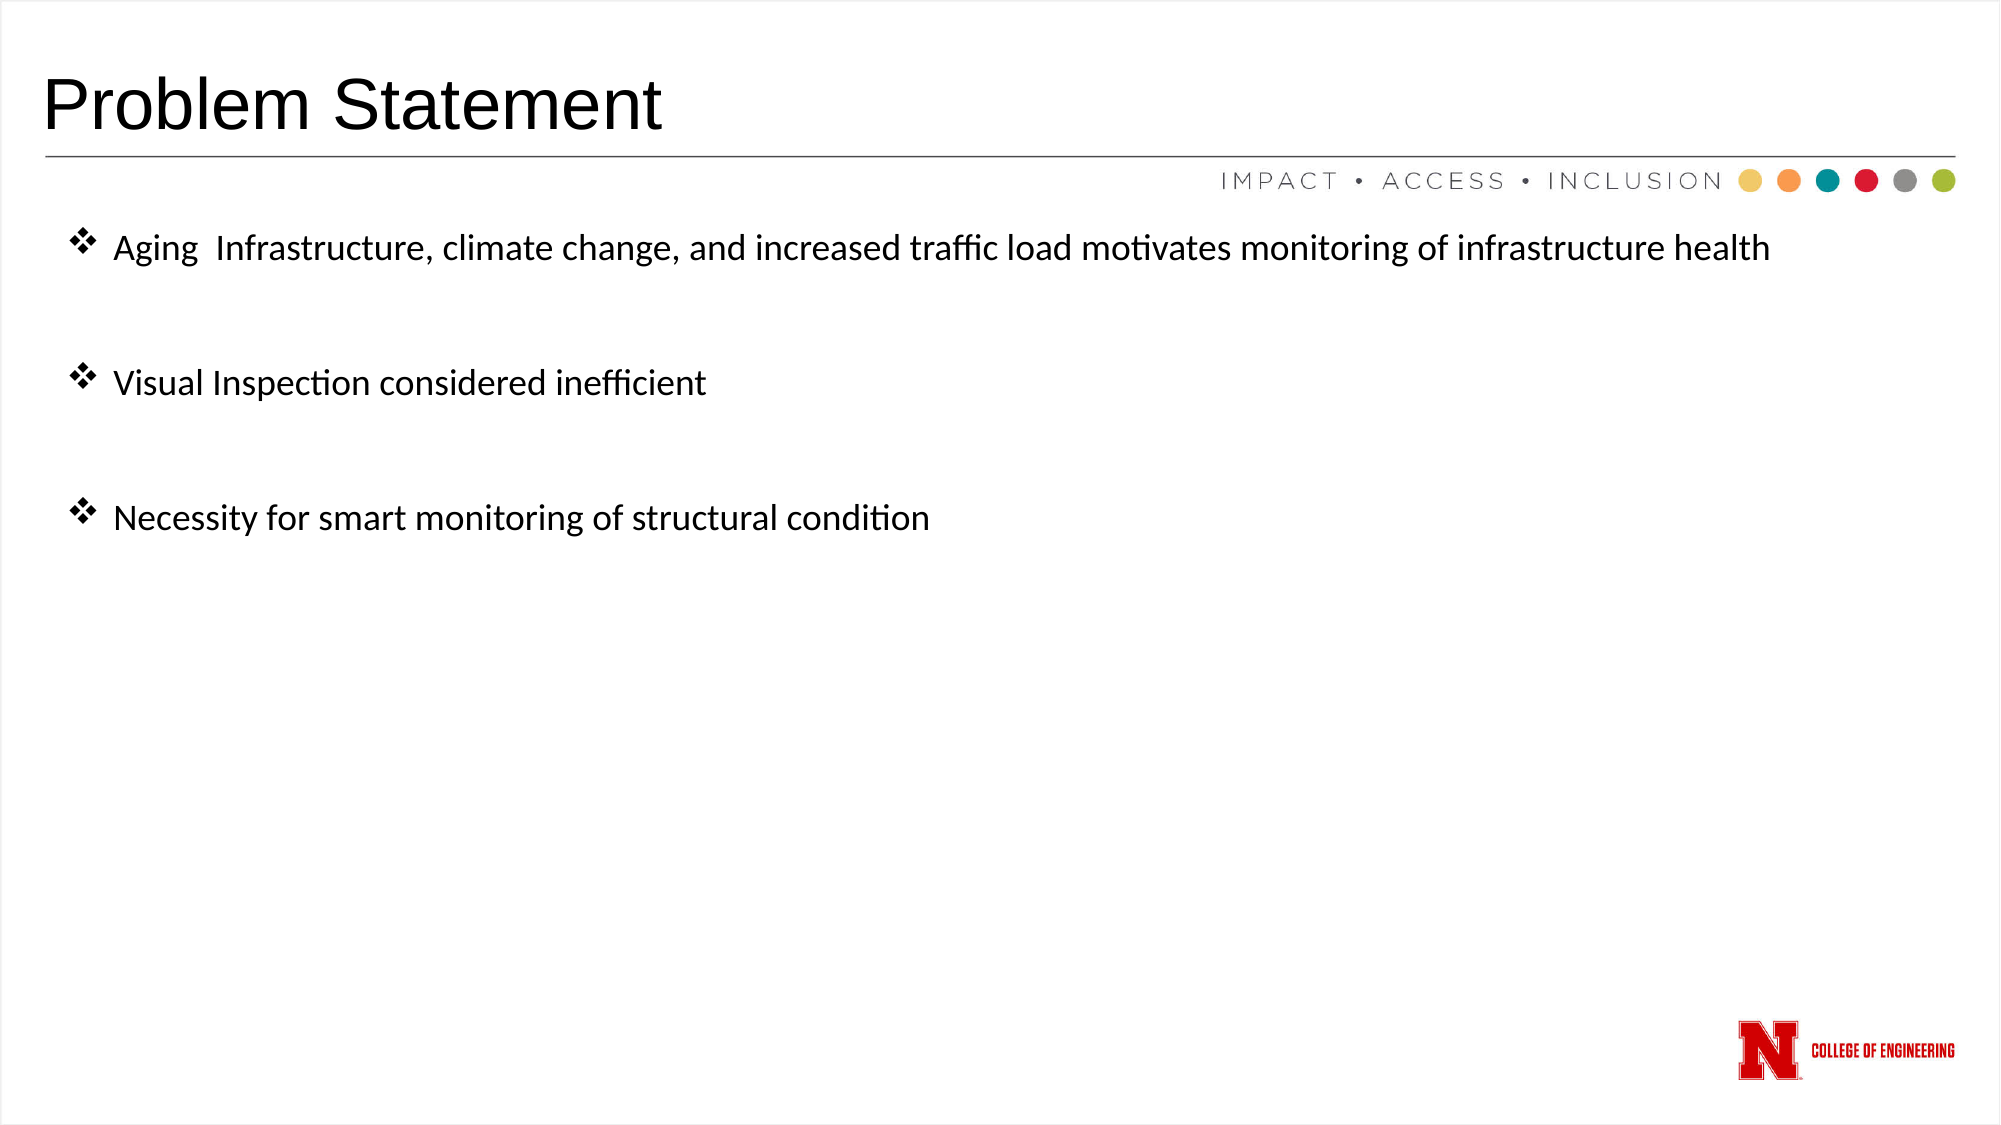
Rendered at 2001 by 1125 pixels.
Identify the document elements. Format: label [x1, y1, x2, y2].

list [0, 0, 2000, 1125]
